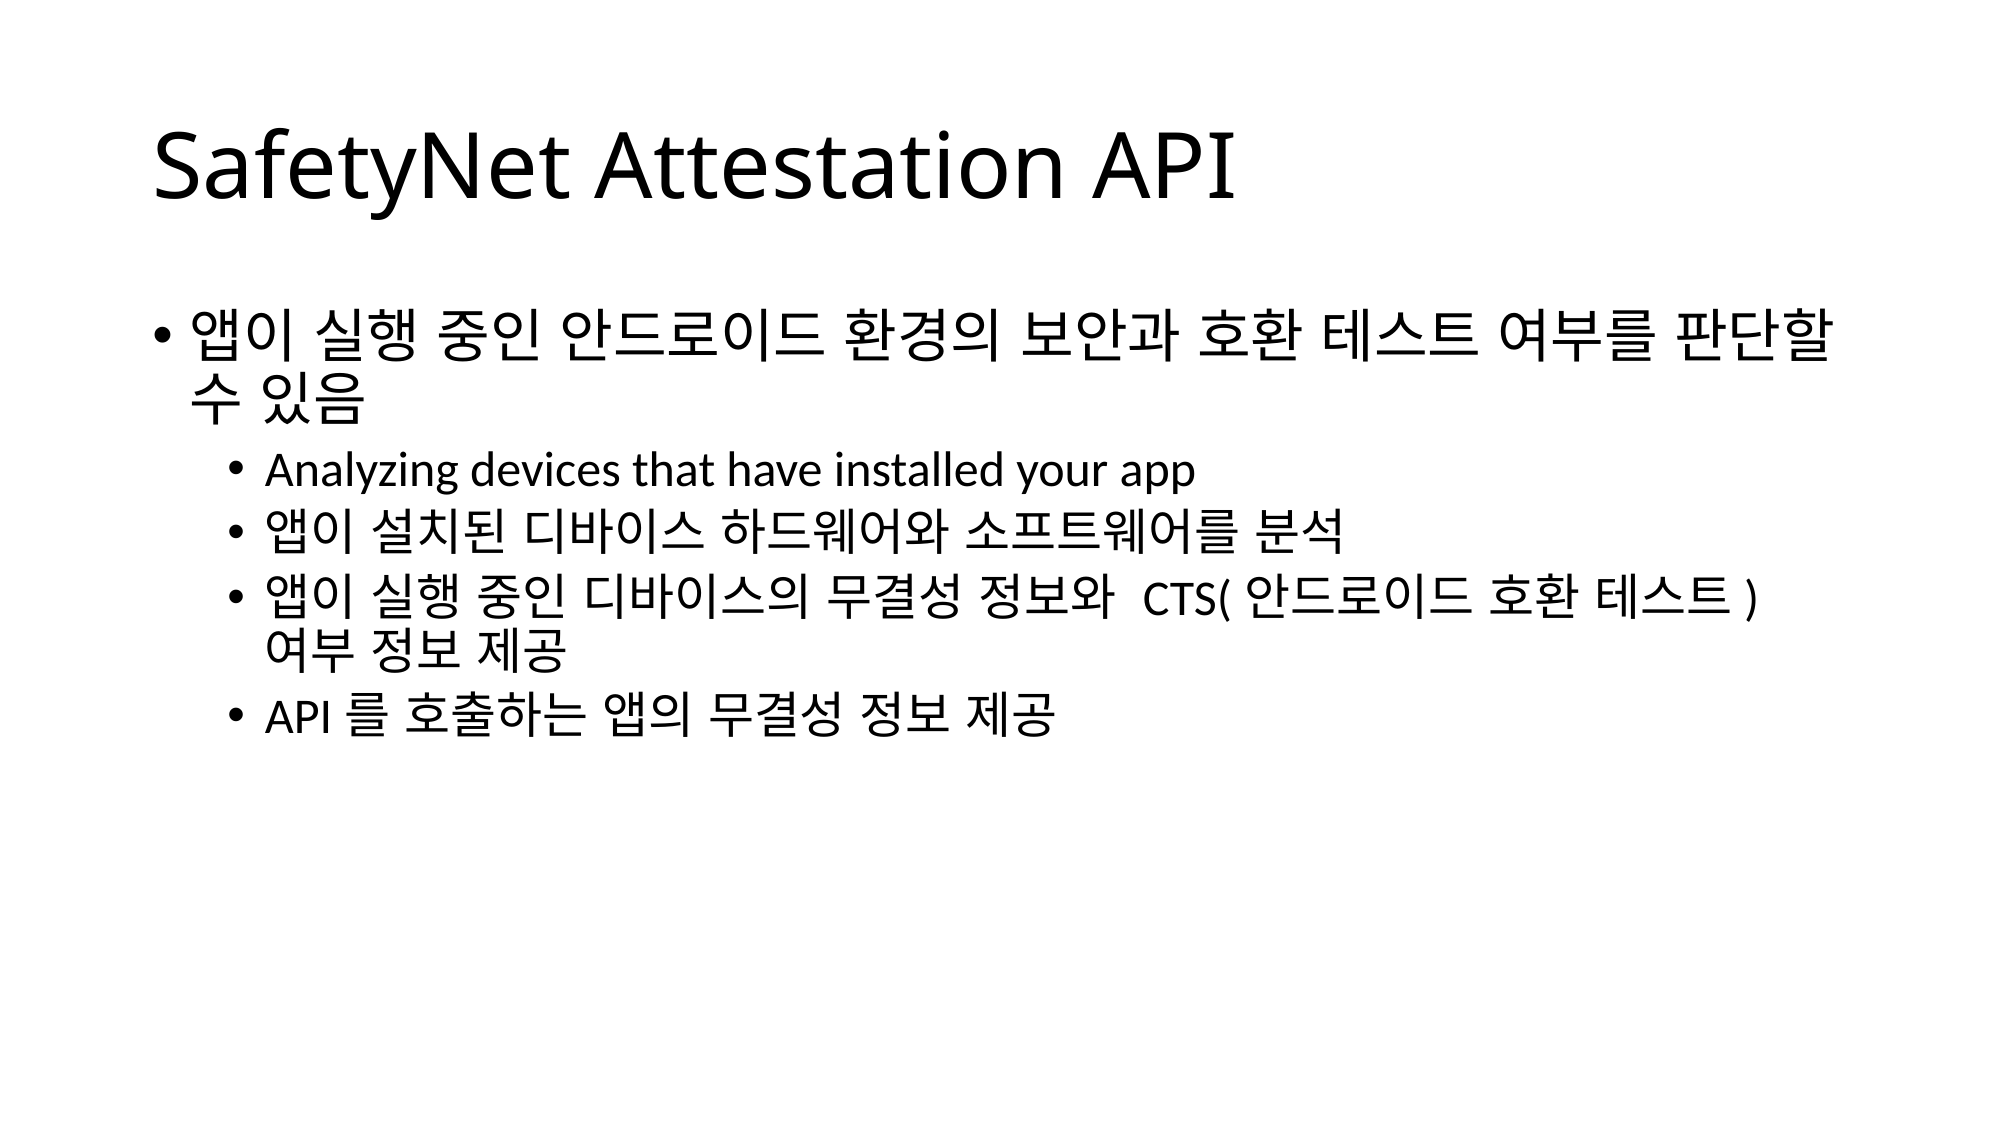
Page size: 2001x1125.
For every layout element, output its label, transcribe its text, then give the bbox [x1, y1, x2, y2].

list 앱이 실행 중인 안드로이드 환경의 보안과 호환 테스트 여부를 판단할 수 있음 Analyzing devices that have installed your app 앱이 설치된 디바이스 하드웨어와 소프트웨어를 분석 앱이 실행 중인 디바이스의 무결성 정보와 CTS(안드로이드 호환 테스트) 여부 정보 제공 API를 호출하는 앱의 무결성 정보 제공 [137, 299, 1863, 1014]
title SafetyNet Attestation API [137, 59, 1863, 278]
